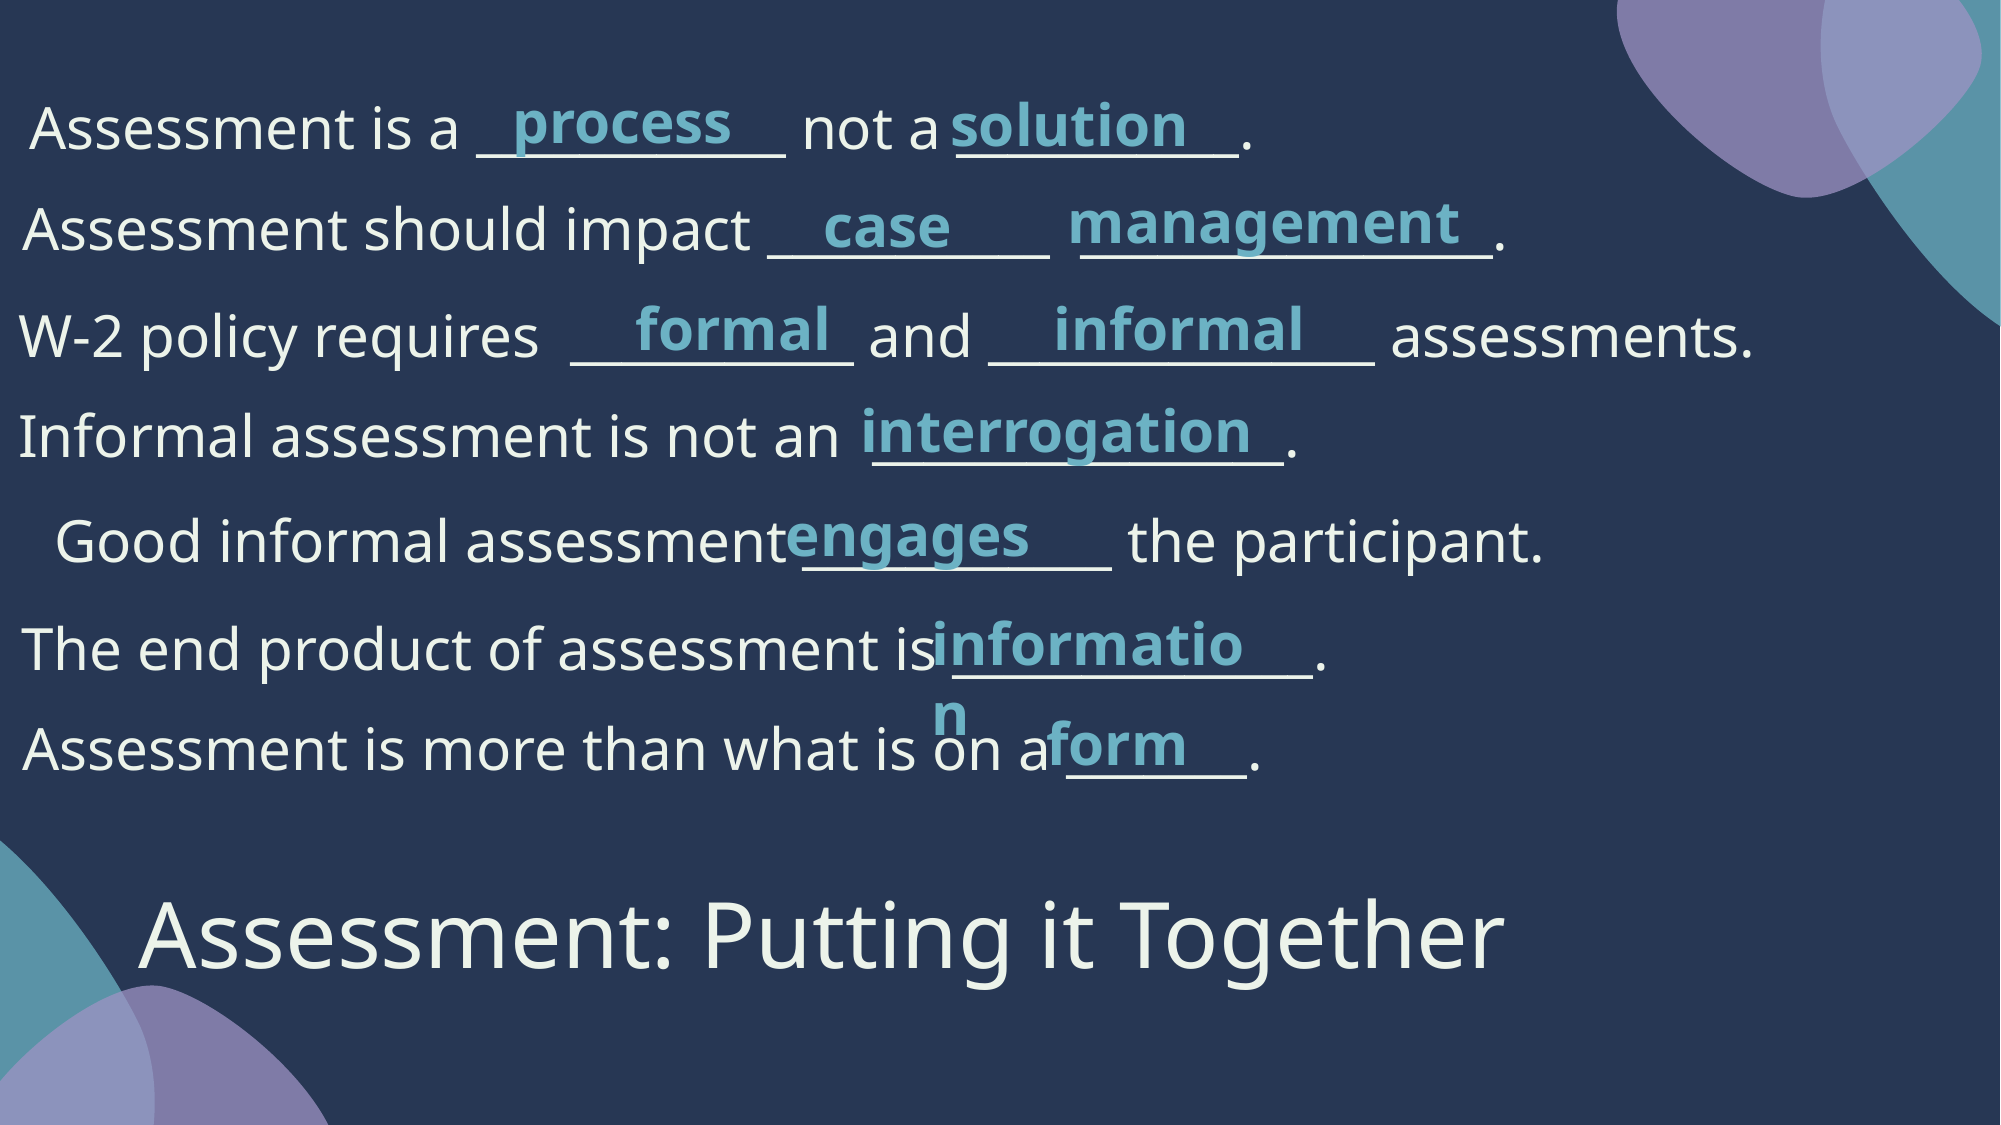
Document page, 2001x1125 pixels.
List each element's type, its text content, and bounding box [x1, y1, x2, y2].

text_box engages [770, 490, 1072, 576]
text_box The end product of assessment is ______________. [6, 604, 917, 690]
text_box solution [935, 81, 1204, 166]
text_box Assessment should impact ___________ ________________. [7, 184, 1539, 270]
text_box process [497, 78, 804, 163]
text_box The end product of assessment is ______________. [1280, 604, 1360, 690]
text_box Assessment is more than what is on a _______. [7, 704, 1293, 790]
title Assessment: Putting it Together [123, 829, 1891, 1048]
text_box Good informal assessment ____________ the participant. [39, 496, 1772, 582]
text_box formal [621, 285, 862, 370]
text_box Informal assessment is not an ________________. [3, 392, 1331, 477]
text_box form [1031, 755, 1225, 785]
text_box W-2 policy requires ___________ and _______________ assessments. [3, 292, 1786, 377]
text_box interrogation [845, 386, 1289, 472]
text_box informal [1039, 284, 1346, 370]
text_box Assessment is a ____________ not a ___________. [14, 84, 1286, 169]
text_box case [808, 181, 982, 267]
text_box management [1053, 178, 1520, 263]
text_box information [917, 599, 1280, 755]
